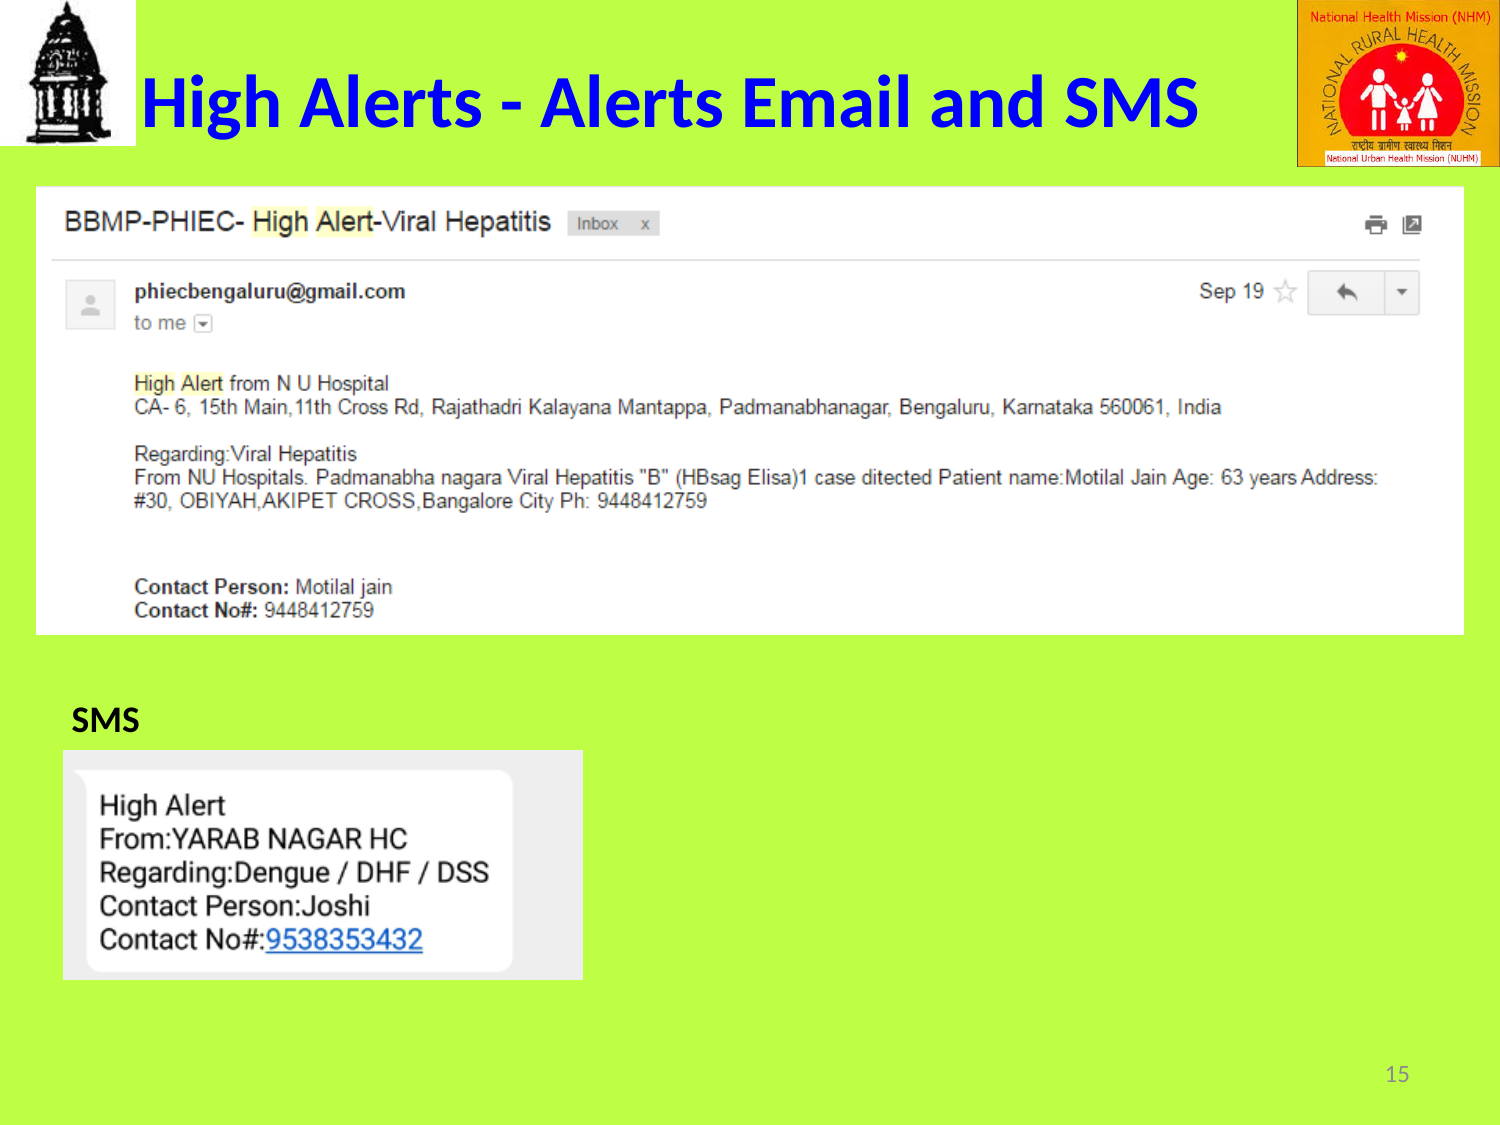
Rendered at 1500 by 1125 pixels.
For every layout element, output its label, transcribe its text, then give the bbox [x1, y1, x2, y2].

picture [63, 749, 583, 981]
text_box SMS [56, 687, 164, 748]
slide_number 15 [1074, 1042, 1425, 1103]
picture [1297, 0, 1500, 167]
picture [0, 0, 136, 146]
picture [36, 185, 1464, 635]
title High Alerts - Alerts Email and SMS [140, 46, 1263, 143]
